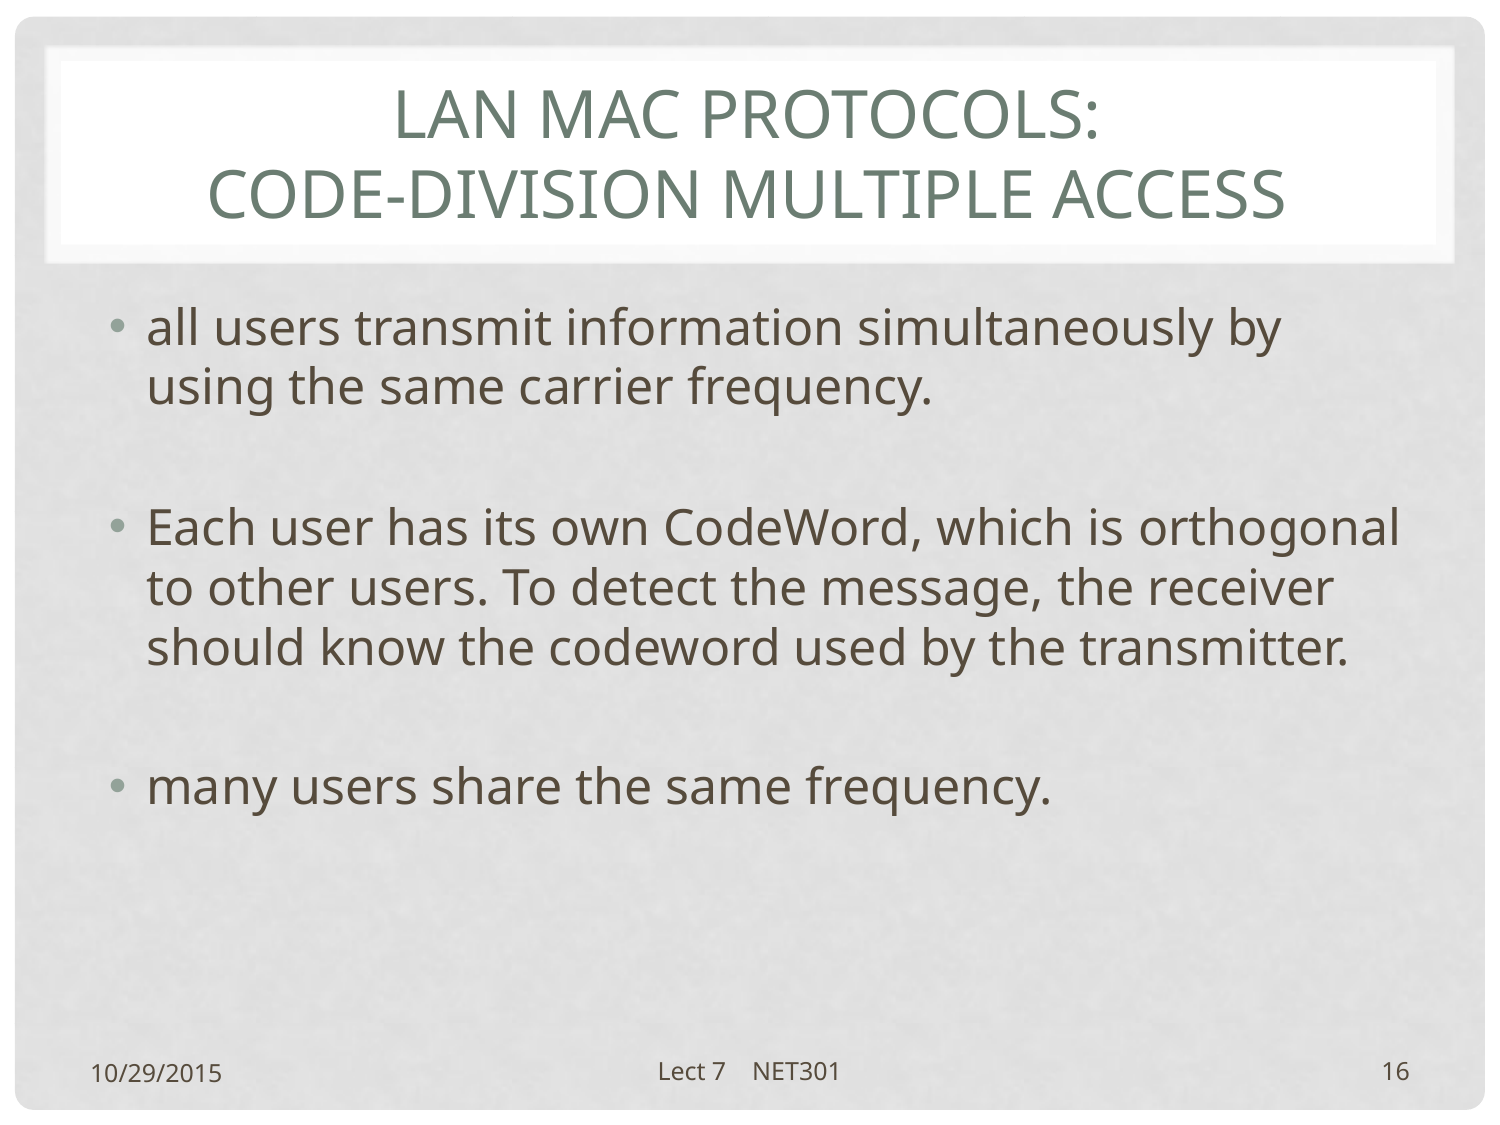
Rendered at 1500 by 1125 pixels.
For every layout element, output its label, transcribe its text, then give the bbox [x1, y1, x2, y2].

footer Lect 7 NET301 [512, 1042, 988, 1103]
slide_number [75, 1042, 425, 1103]
list all users transmit information simultaneously by using the same carrier frequency. Each user has its own CodeWord, which is orthogonal to other users. To detect the message, the receiver should know the codeword used by the transmitter. many users share the same frequency. [75, 287, 1425, 1005]
slide_number 16 [1074, 1042, 1425, 1103]
title LAN MAC protocols: Code-Division Multiple Access [69, 66, 1425, 238]
